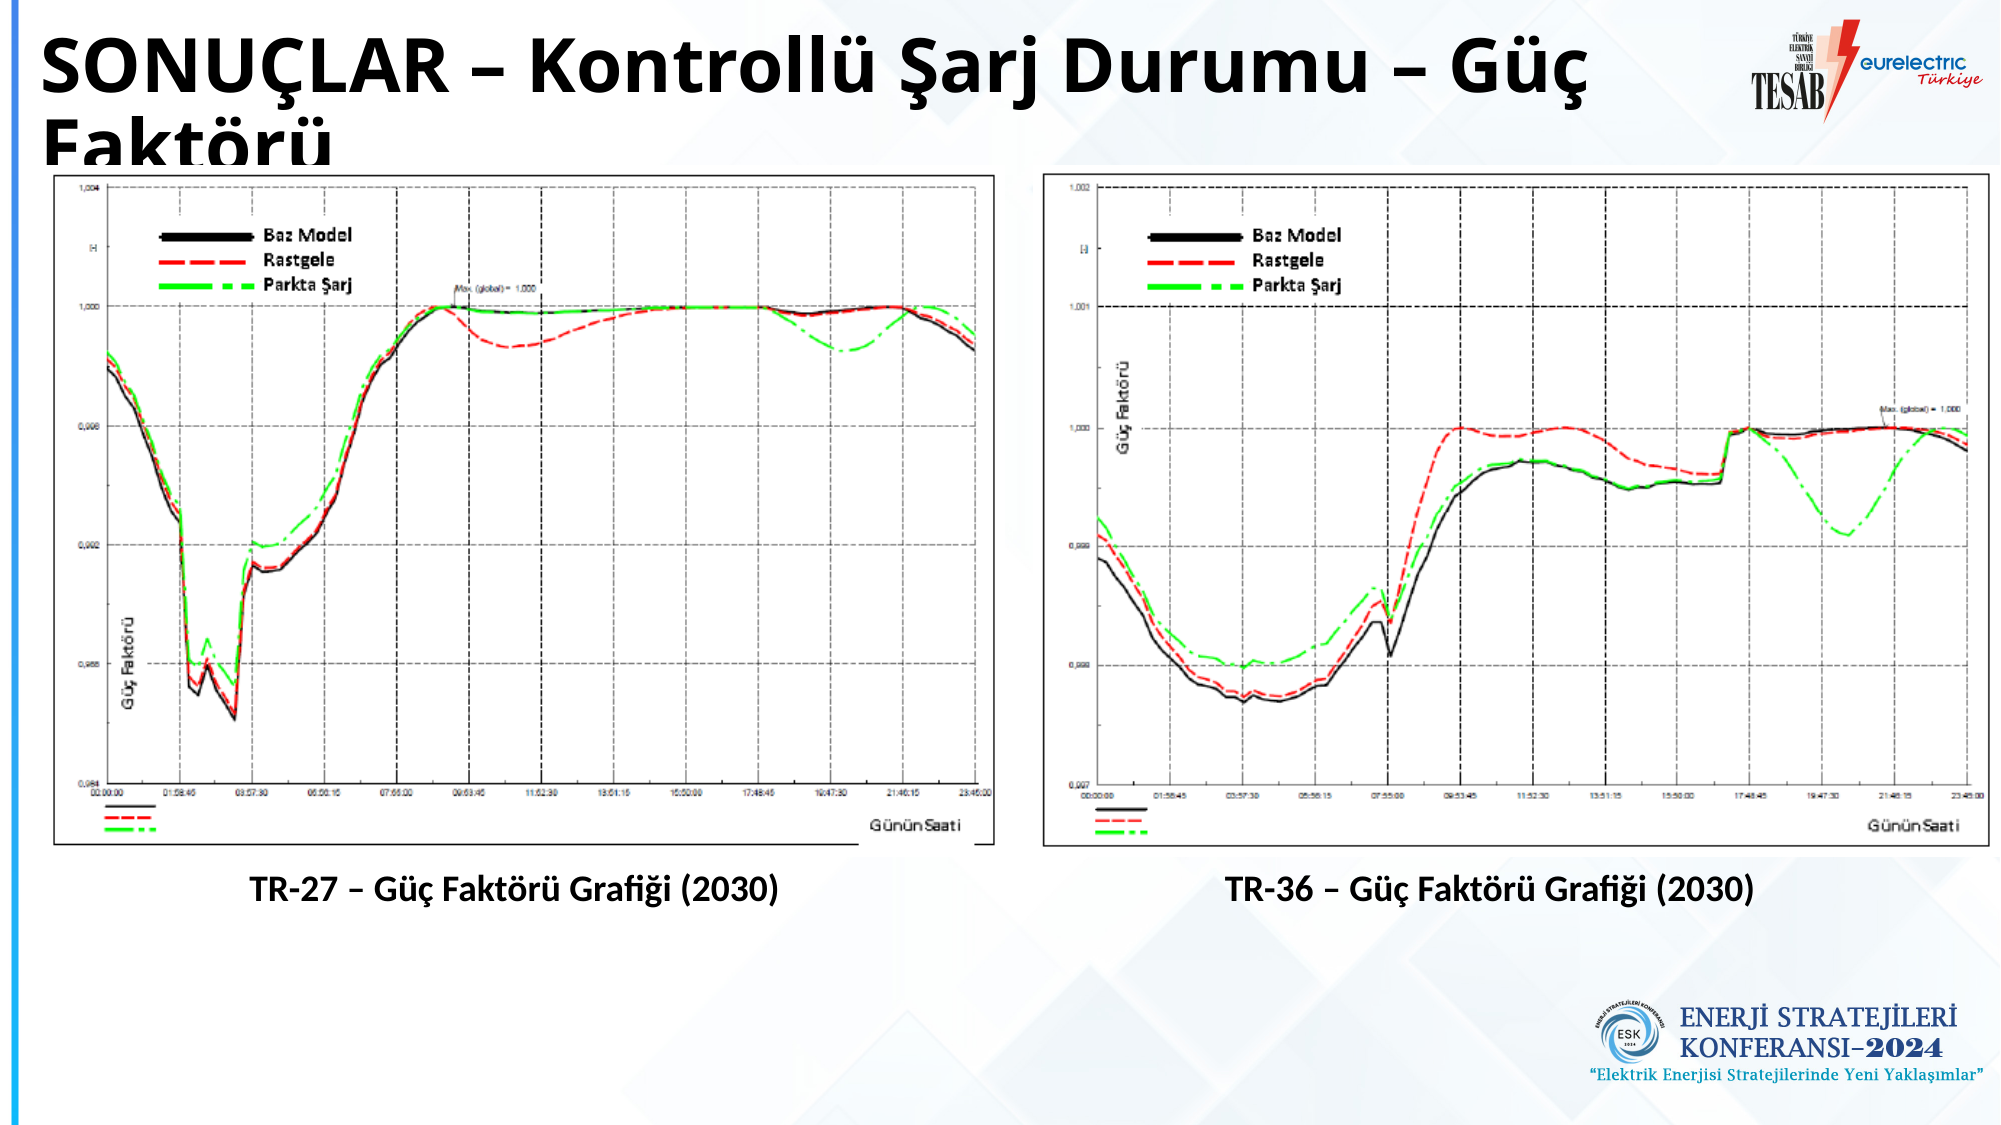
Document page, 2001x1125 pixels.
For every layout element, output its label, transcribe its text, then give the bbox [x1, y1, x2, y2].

text_box TR-27 – Güç Faktörü Grafiği (2030) [29, 856, 1000, 942]
text_box TR-36 – Güç Faktörü Grafiği (2030) [1004, 856, 1976, 942]
title SONUÇLAR – Kontrollü Şarj Durumu – Güç Faktörü [25, 0, 1751, 218]
picture [0, 0, 2001, 1125]
